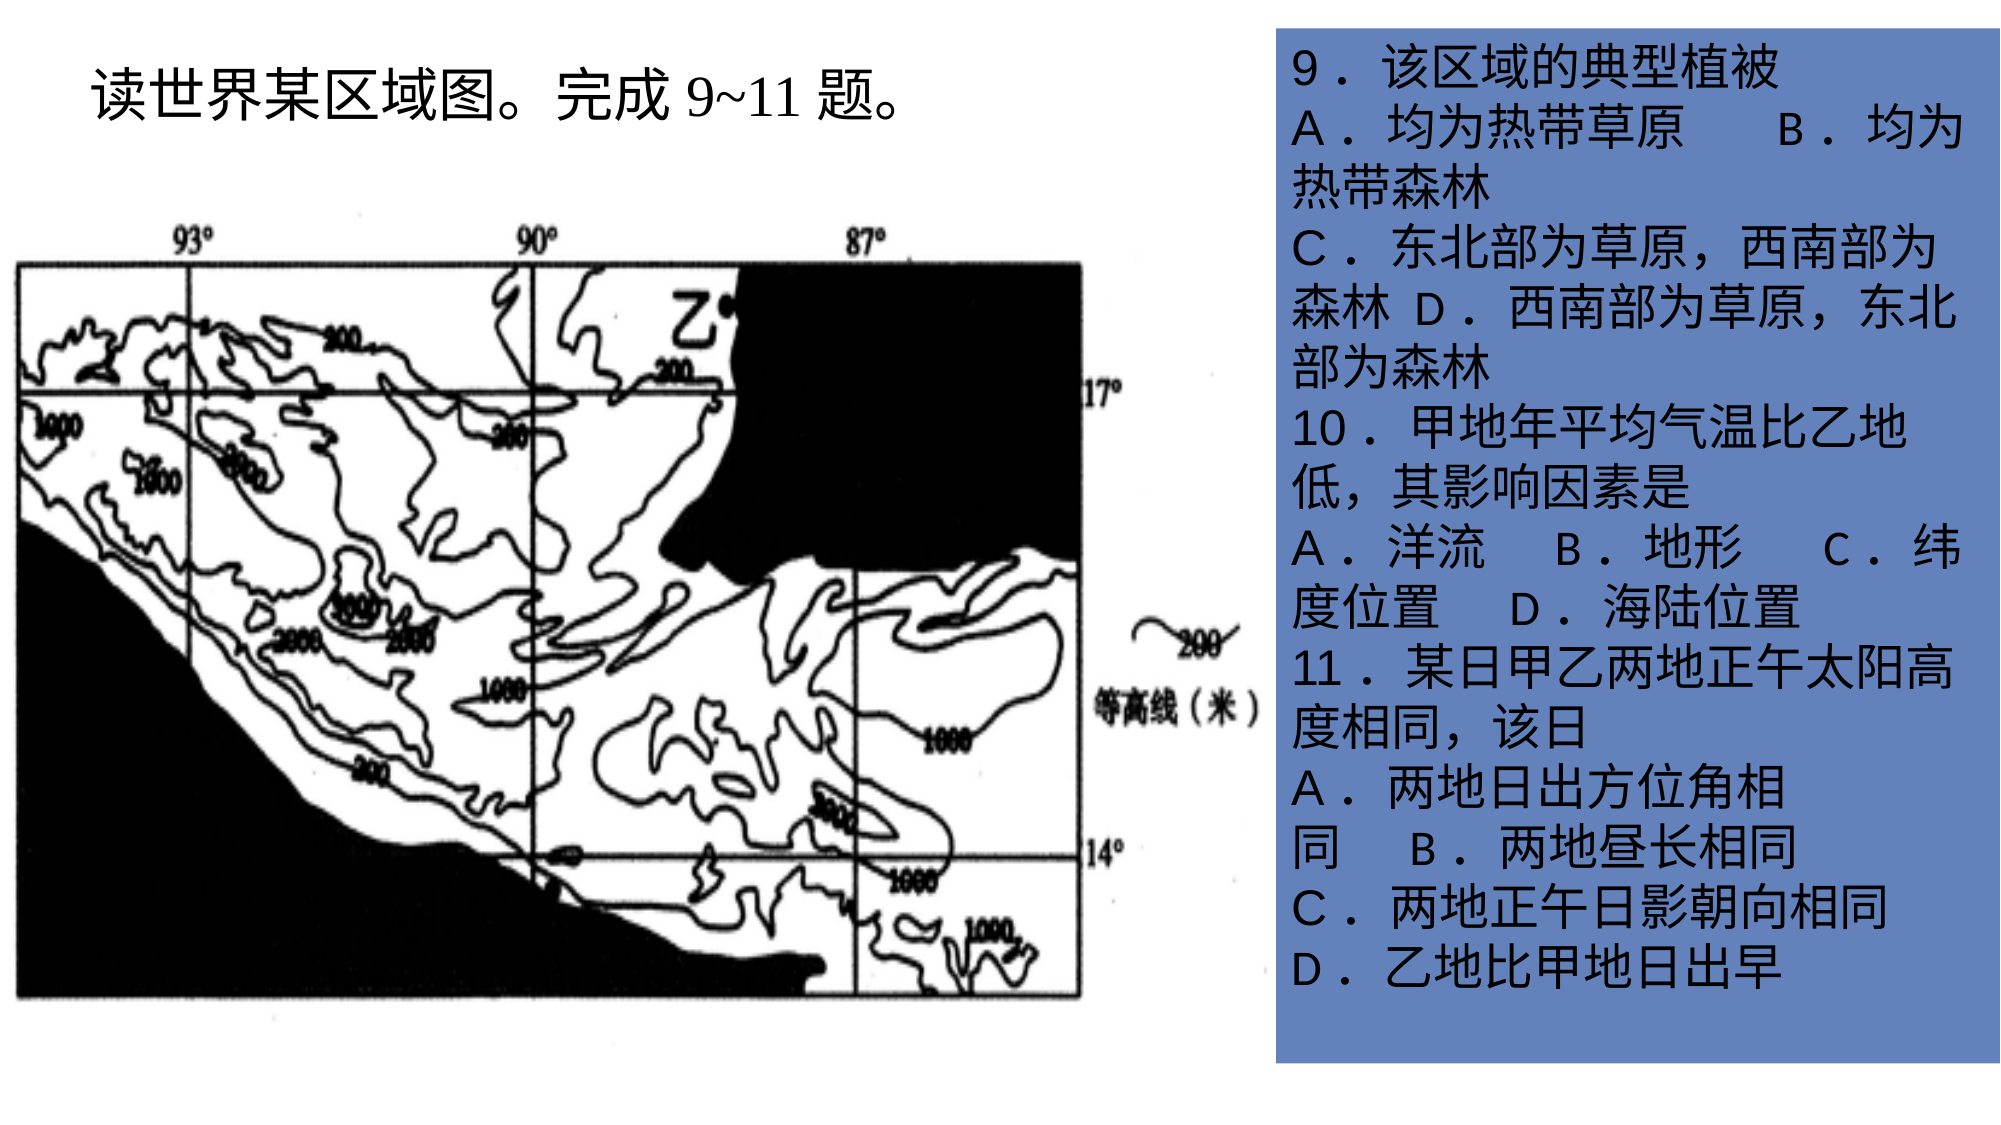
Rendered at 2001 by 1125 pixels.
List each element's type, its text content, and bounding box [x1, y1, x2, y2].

text_box 读世界某区域图。完成9~11题。 [74, 50, 948, 136]
picture [0, 205, 1277, 1046]
text_box 9．该区域的典型植被 A．均为热带草原 B．均为热带森林 C．东北部为草原，西南部为森林 D．西南部为草原，东北部为森林 10．甲地年平均气温比乙地低，其影响因素是 A．洋流 B．地形 C．纬度位置 D．海陆位置 11．某日甲乙两地正午太阳高度相同，该日 A．两地日出方位角相同 B．两地昼长相同 C．两地正午日影朝向相同 D．乙地比甲地日出早 [1276, 28, 2000, 1064]
